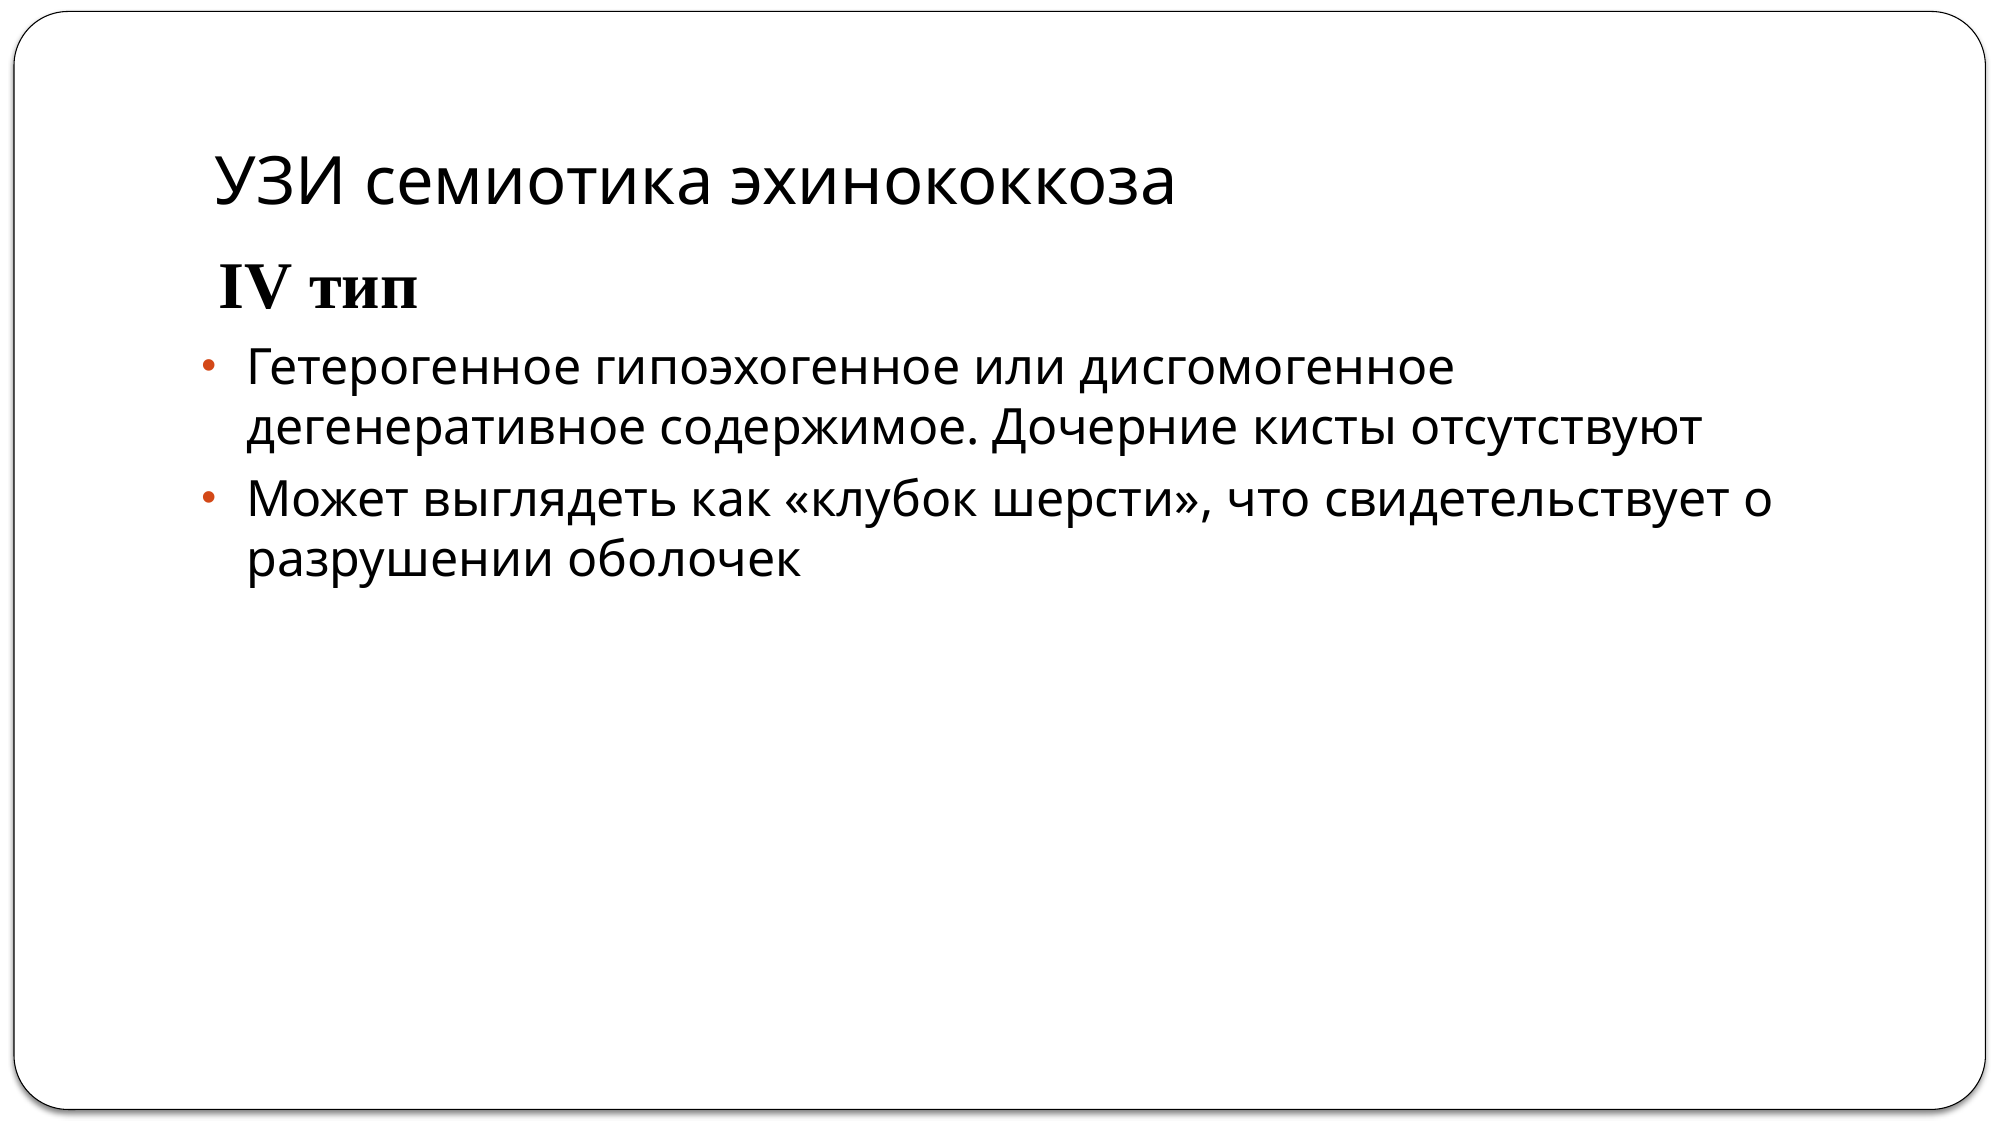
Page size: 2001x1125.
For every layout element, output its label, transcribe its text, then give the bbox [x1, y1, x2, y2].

title УЗИ семиотика эхинококкоза [200, 45, 1900, 233]
list IV тип Гетерогенное гипоэхогенное или дисгомогенное дегенеративное содержимое. Дочерние кисты отсутствуют Может выглядеть как «клубок шерсти», что свидетельствует о разрушении оболочек [186, 234, 1837, 895]
